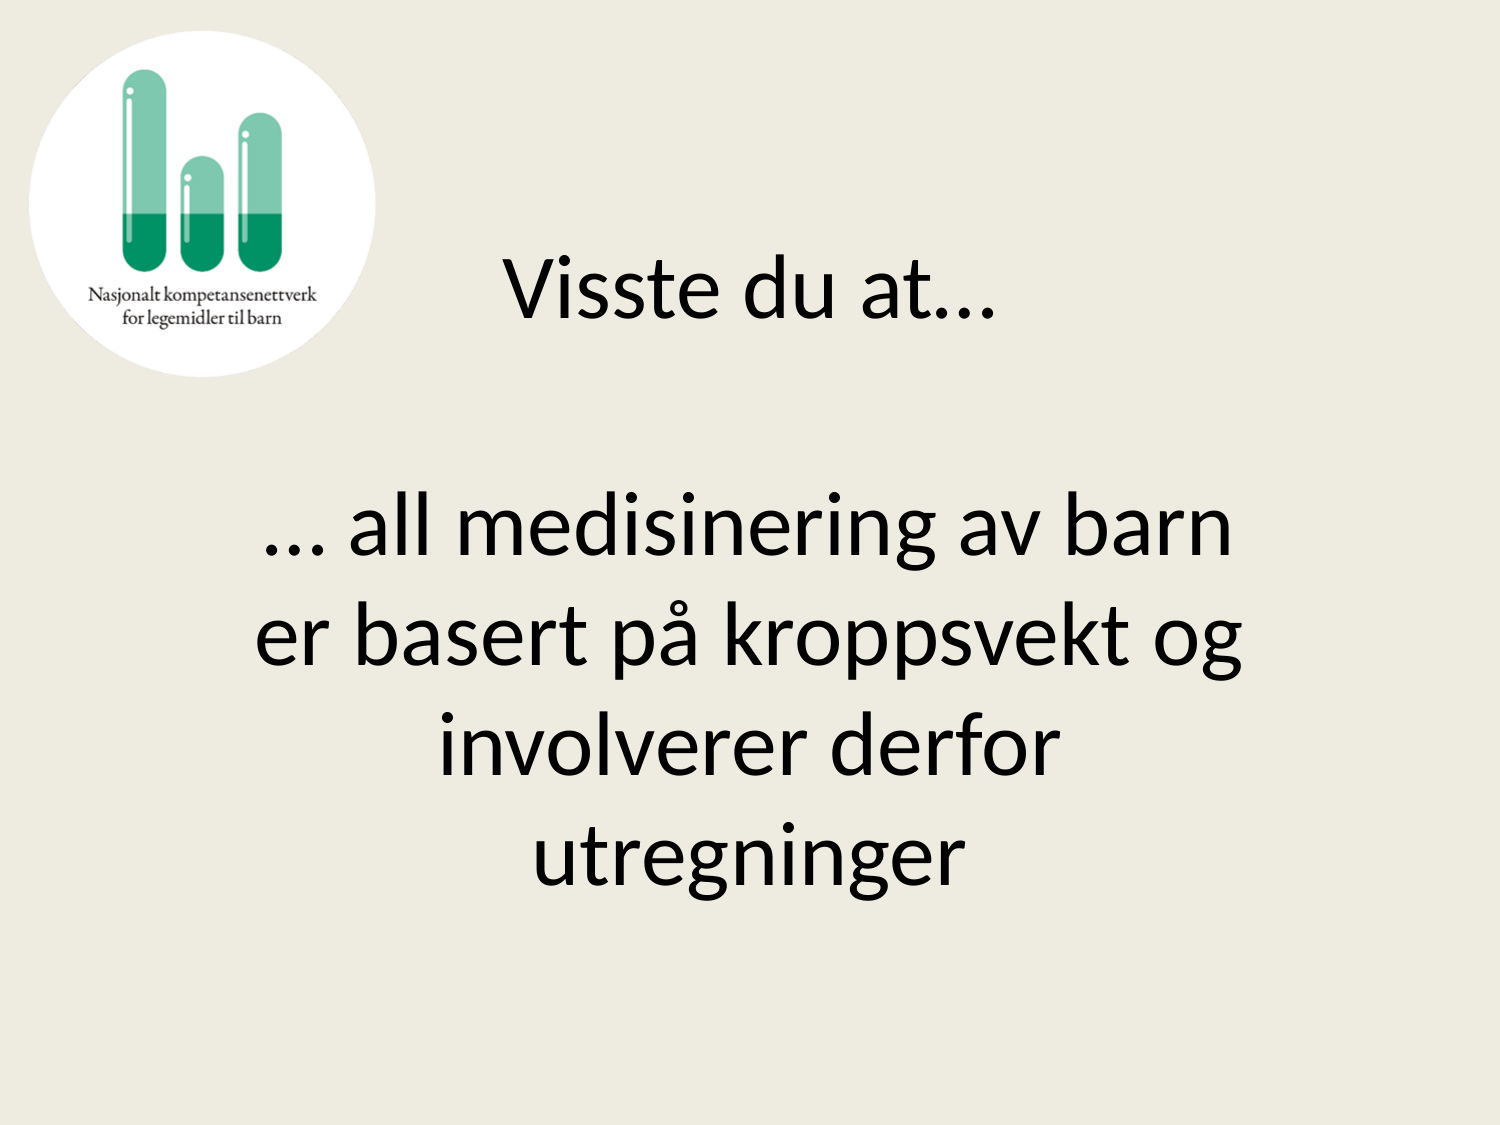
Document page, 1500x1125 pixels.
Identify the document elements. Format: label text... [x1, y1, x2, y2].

subtitle … all medisinering av barn er basert på kroppsvekt og involverer derfor utregninger [225, 456, 1275, 941]
title Visste du at… [112, 160, 1388, 402]
picture [29, 30, 376, 378]
